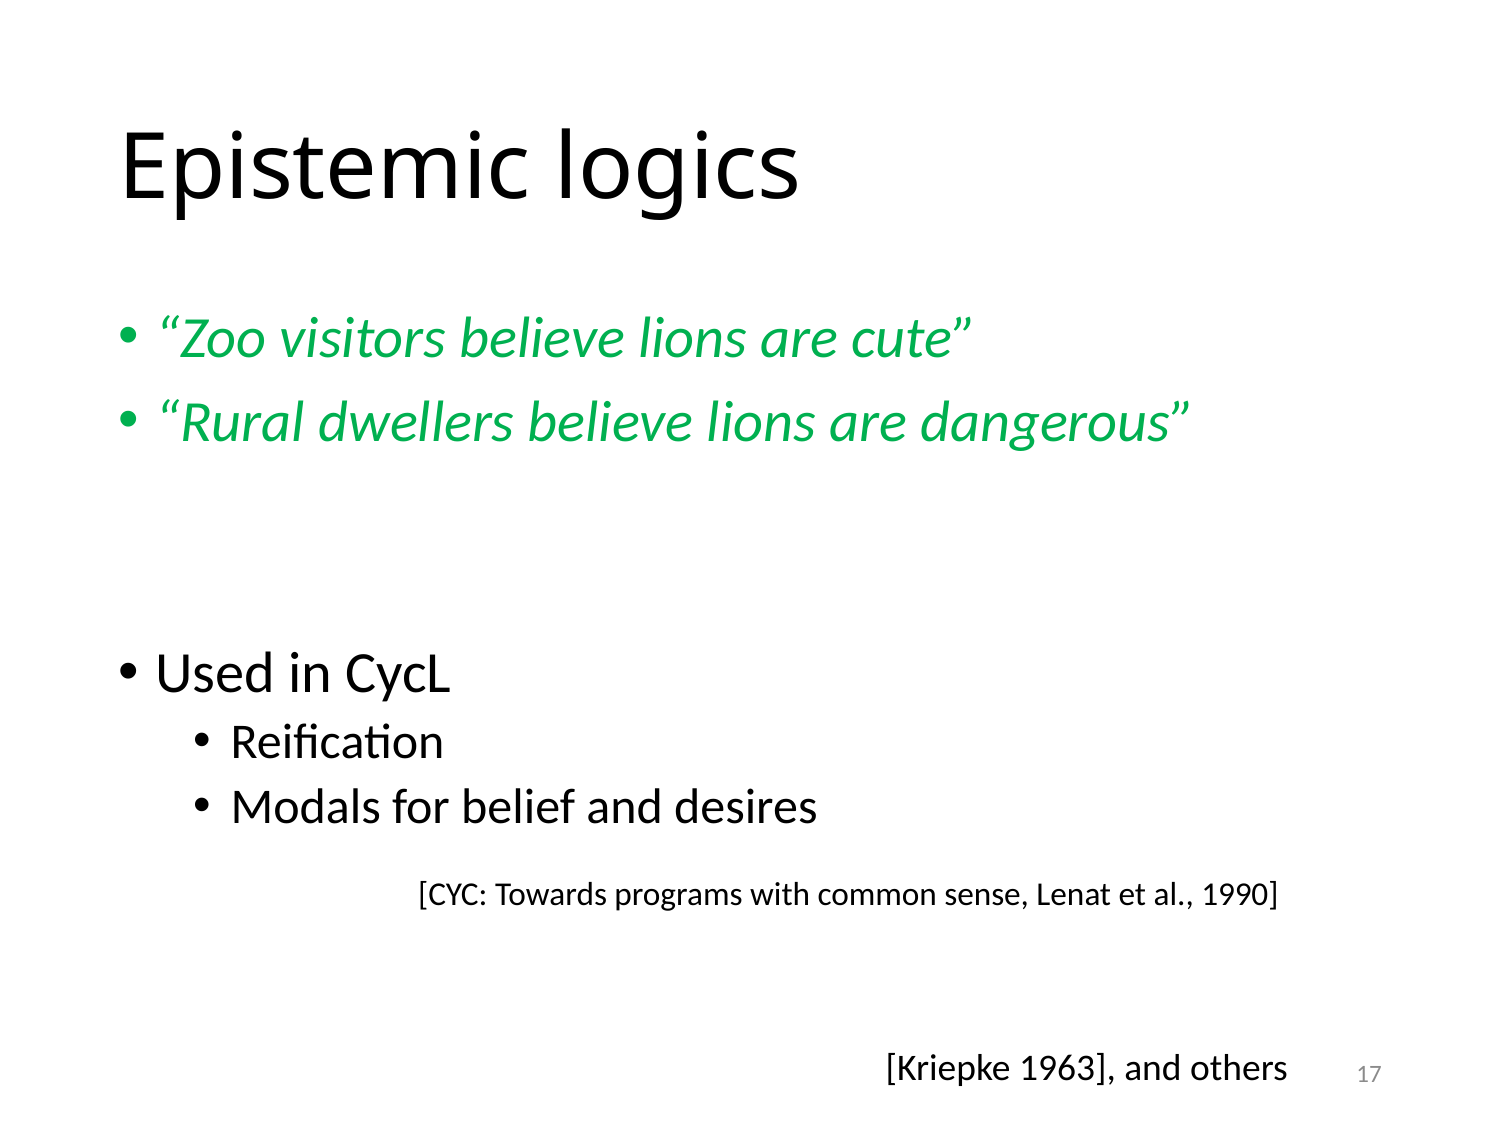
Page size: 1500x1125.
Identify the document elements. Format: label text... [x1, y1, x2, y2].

text_box [Kriepke 1963], and others [870, 1035, 1367, 1096]
title Epistemic logics [103, 59, 1397, 278]
list “Zoo visitors believe lions are cute” “Rural dwellers believe lions are dangerous” Used in CycL Reification Modals for belief and desires [CYC: Towards programs with common sense, Lenat et al., 1990] [103, 299, 1397, 1014]
slide_number 17 [1059, 1042, 1397, 1103]
